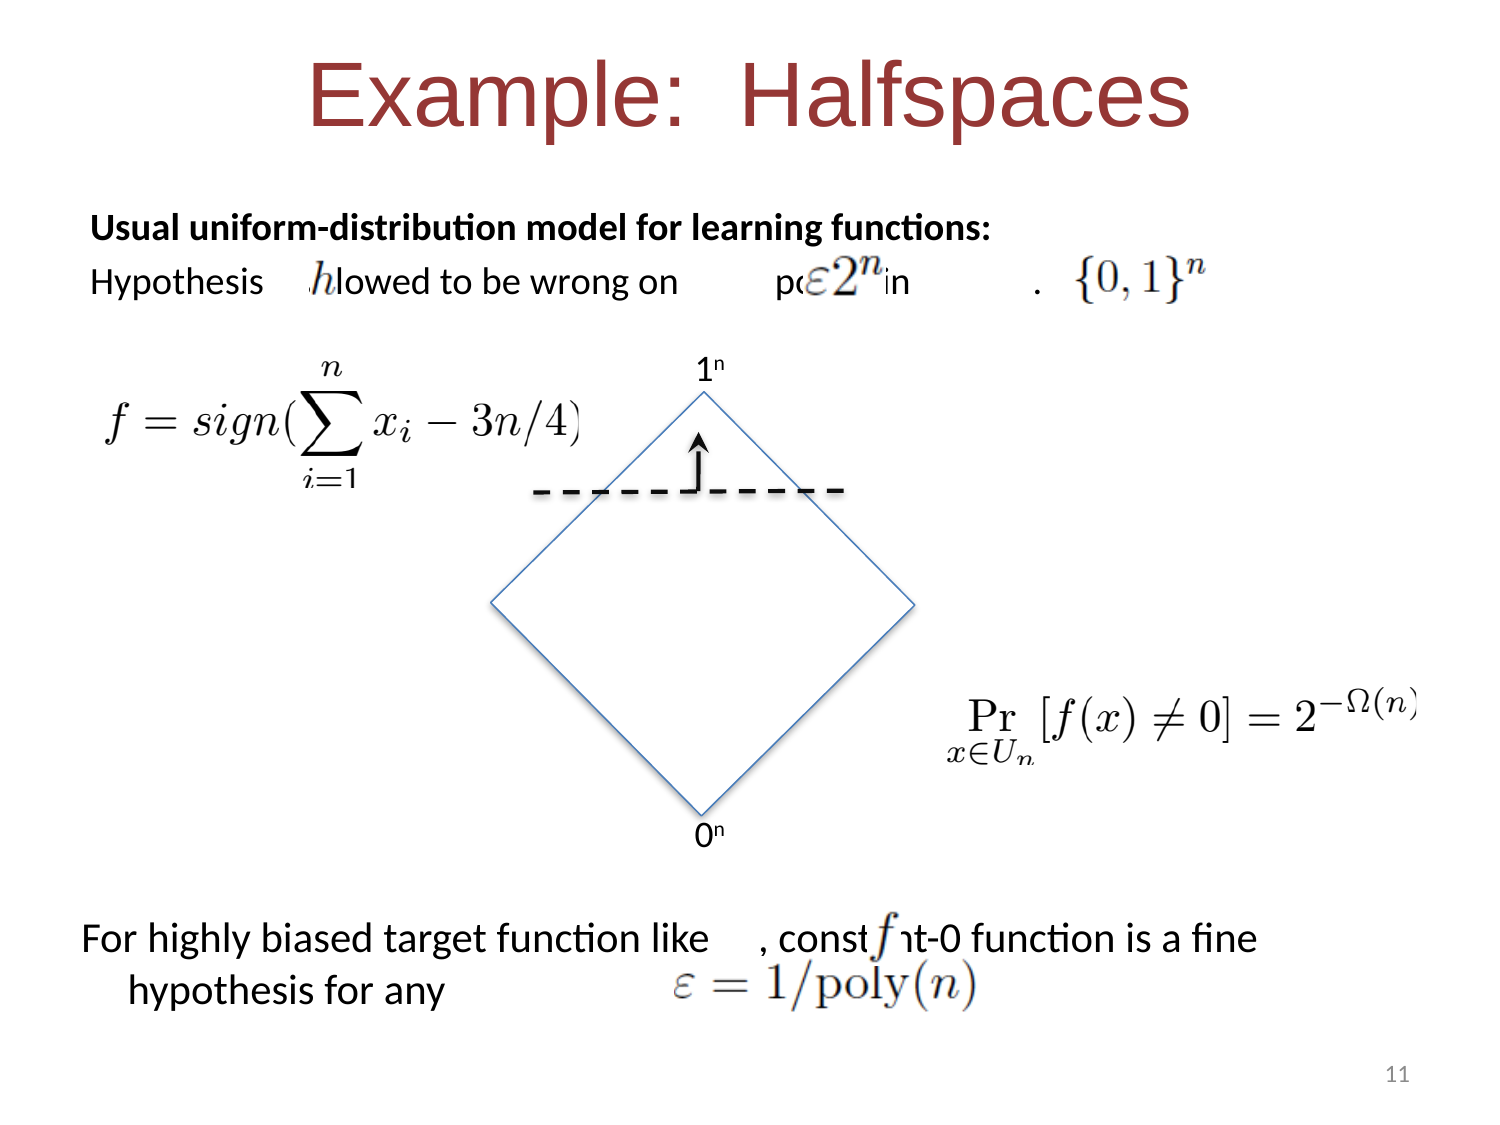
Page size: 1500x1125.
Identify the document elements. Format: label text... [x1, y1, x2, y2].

picture [309, 258, 338, 298]
text_box For highly biased target function like , constant-0 function is a fine hypothesis for any . [66, 902, 1417, 1021]
text_box [605, 397, 800, 489]
text_box 0n [679, 802, 740, 863]
slide_number 11 [1074, 1042, 1425, 1103]
title Example: Halfspaces [75, 0, 1425, 184]
picture [1073, 250, 1209, 307]
text_box [490, 502, 916, 802]
picture [946, 687, 1417, 765]
picture [104, 360, 579, 488]
picture [674, 907, 982, 1016]
list Usual uniform-distribution model for learning functions: Hypothesis allowed to be wrong on points in . [75, 194, 1425, 313]
picture [803, 249, 886, 303]
text_box 1n [679, 336, 740, 397]
